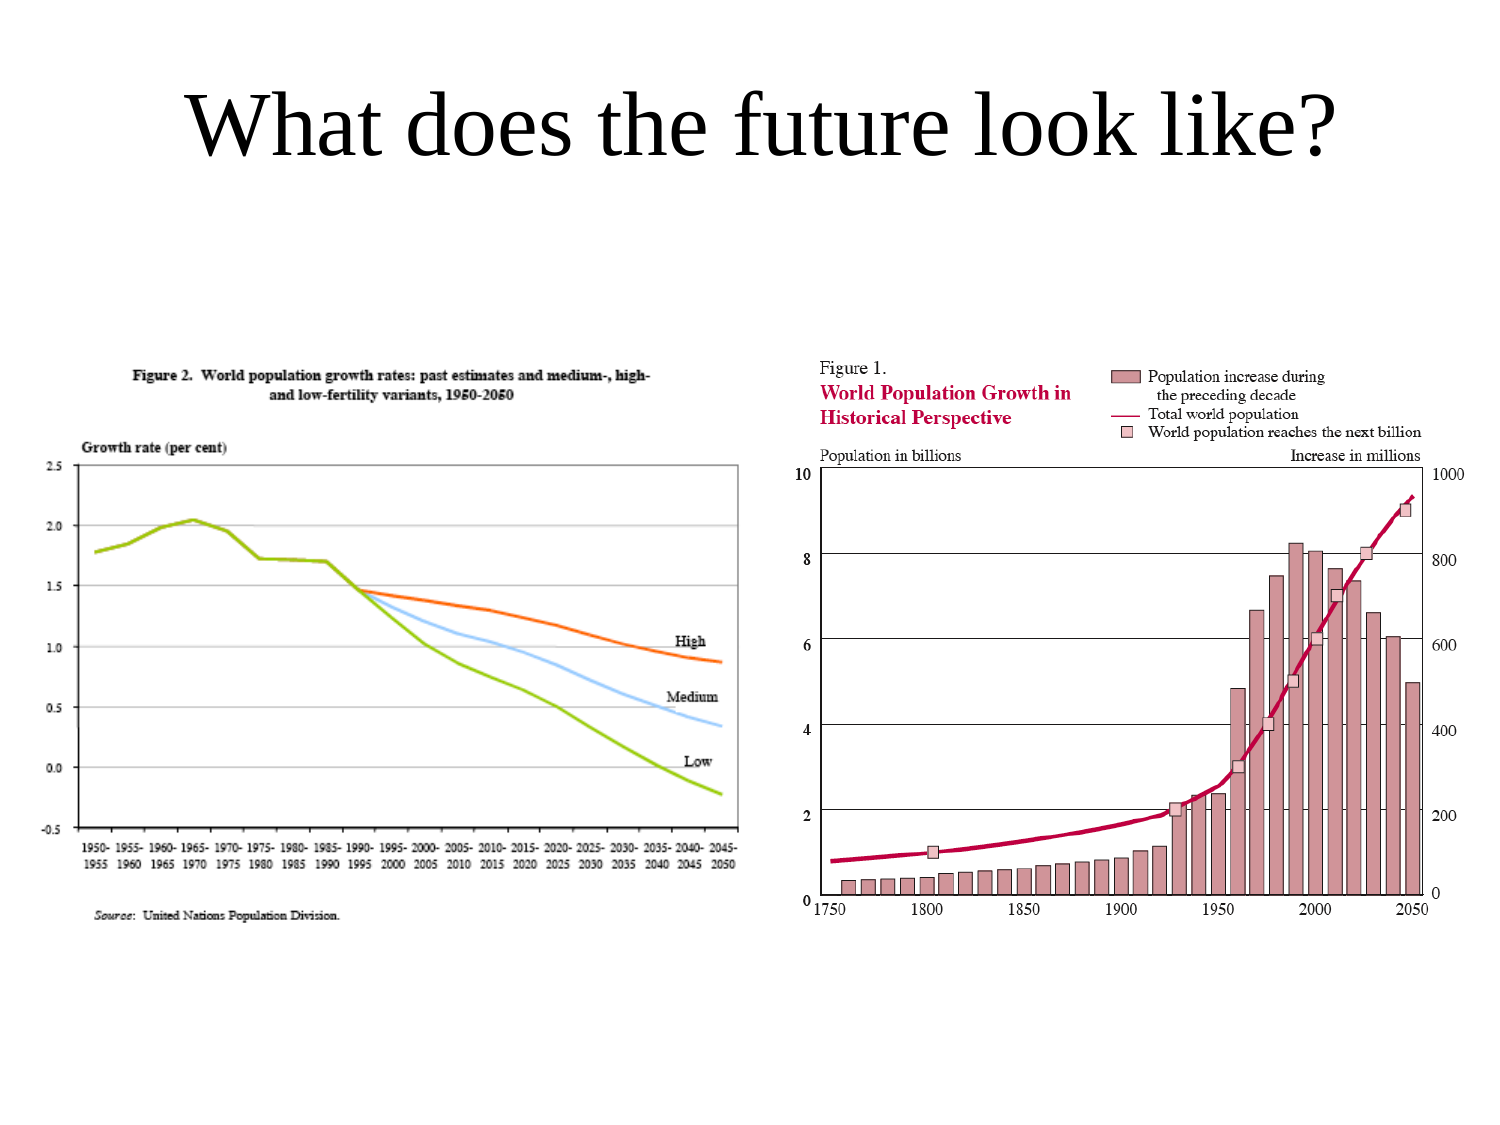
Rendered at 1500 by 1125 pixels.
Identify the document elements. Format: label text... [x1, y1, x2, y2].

picture [774, 349, 1476, 936]
title What does the future look like? [125, 24, 1400, 213]
picture [24, 349, 763, 941]
